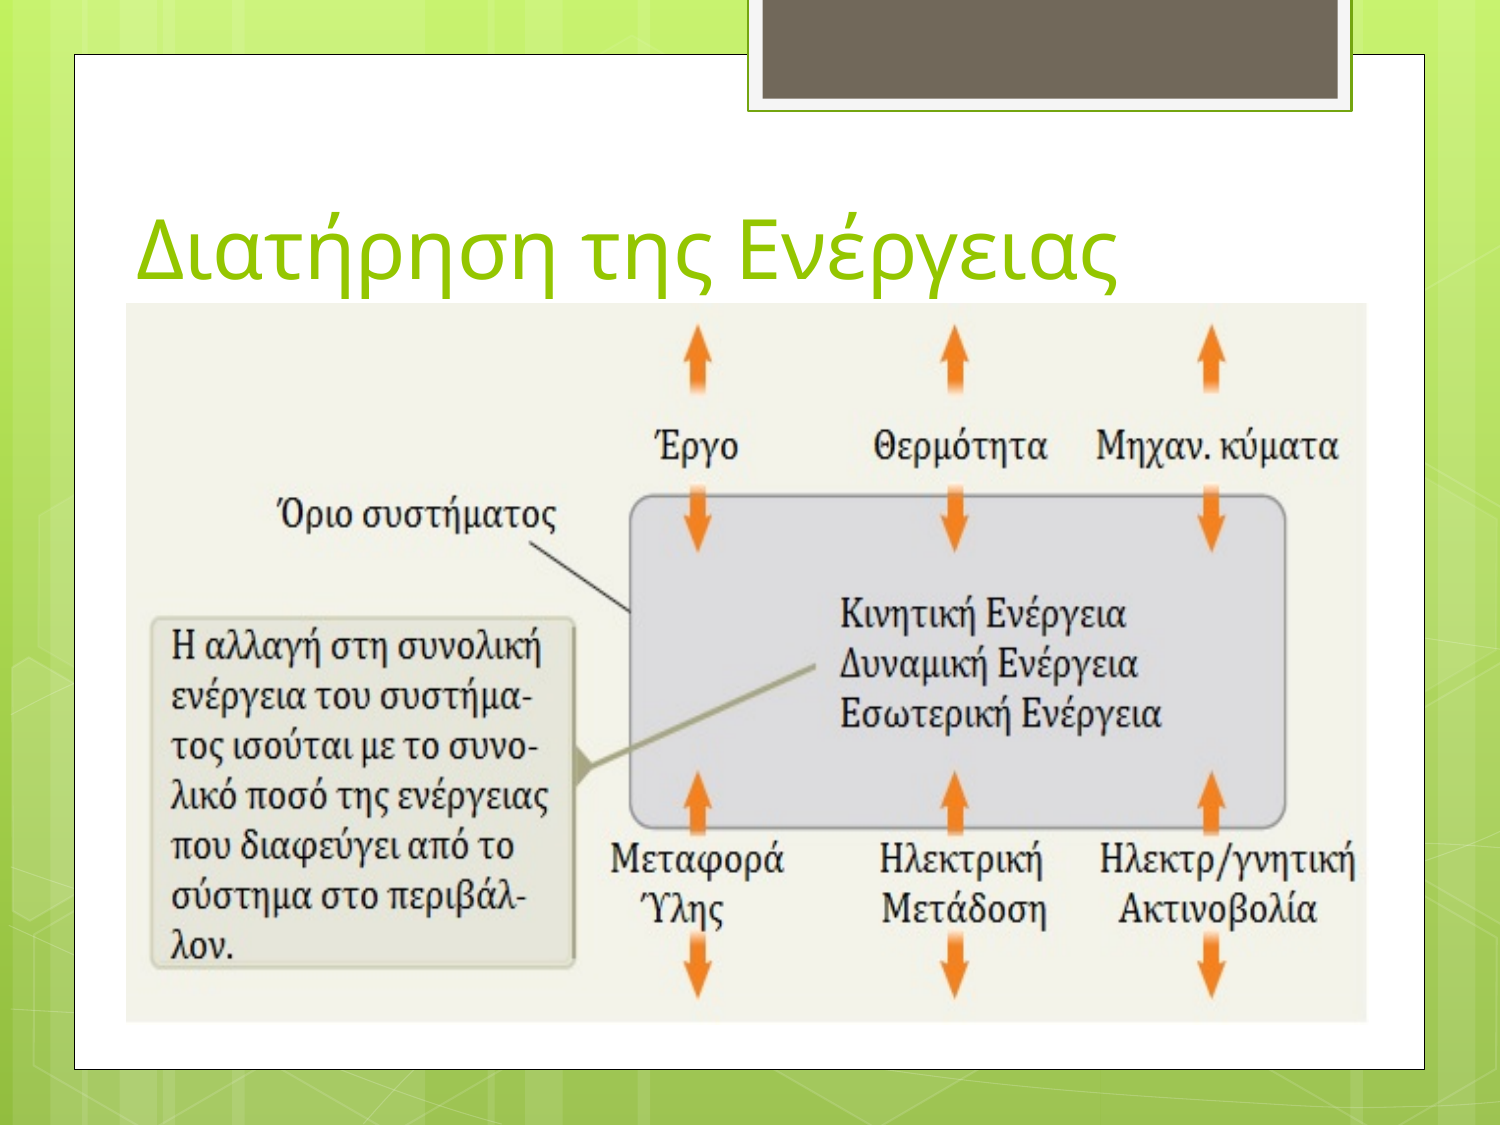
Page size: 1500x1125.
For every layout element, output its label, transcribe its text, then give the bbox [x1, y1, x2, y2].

title Διατήρηση της Ενέργειας [121, 116, 1338, 304]
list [125, 303, 1369, 1026]
